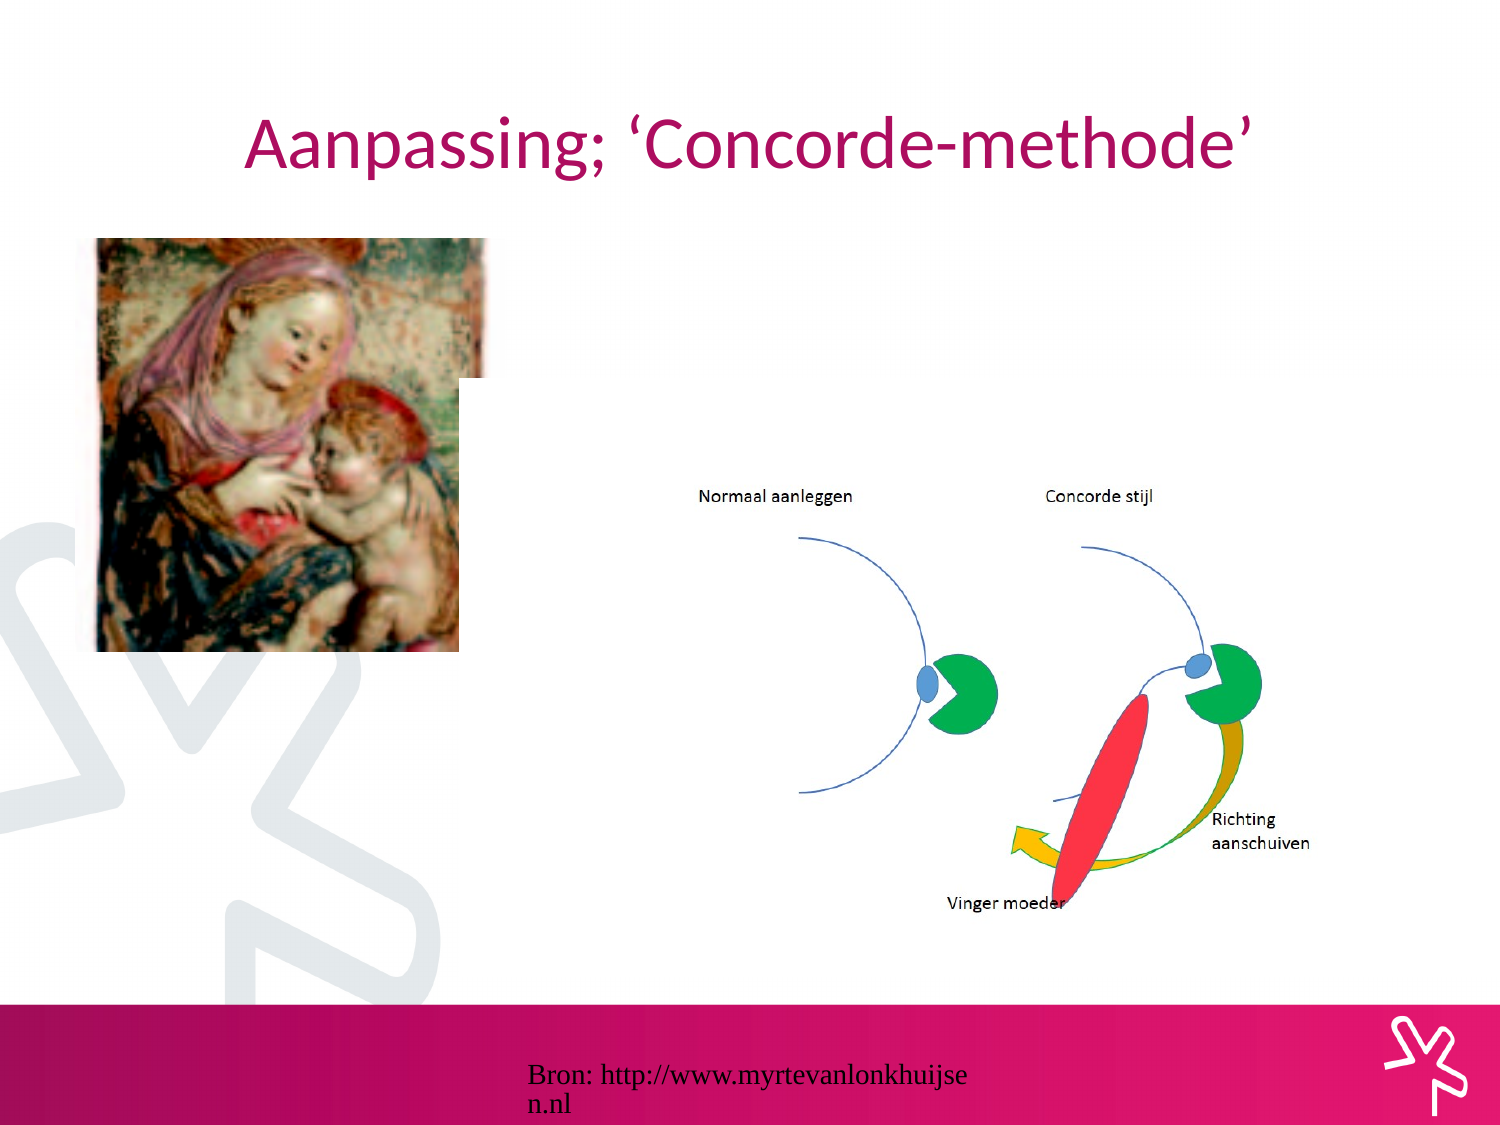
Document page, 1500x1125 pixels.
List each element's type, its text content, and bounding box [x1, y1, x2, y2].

footer Bron: http://www.myrtevanlonkhuijsen.nl [512, 1042, 988, 1103]
picture [0, 0, 1500, 1125]
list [74, 237, 506, 652]
title Aanpassing; ‘Concorde-methode’ [75, 45, 1425, 233]
